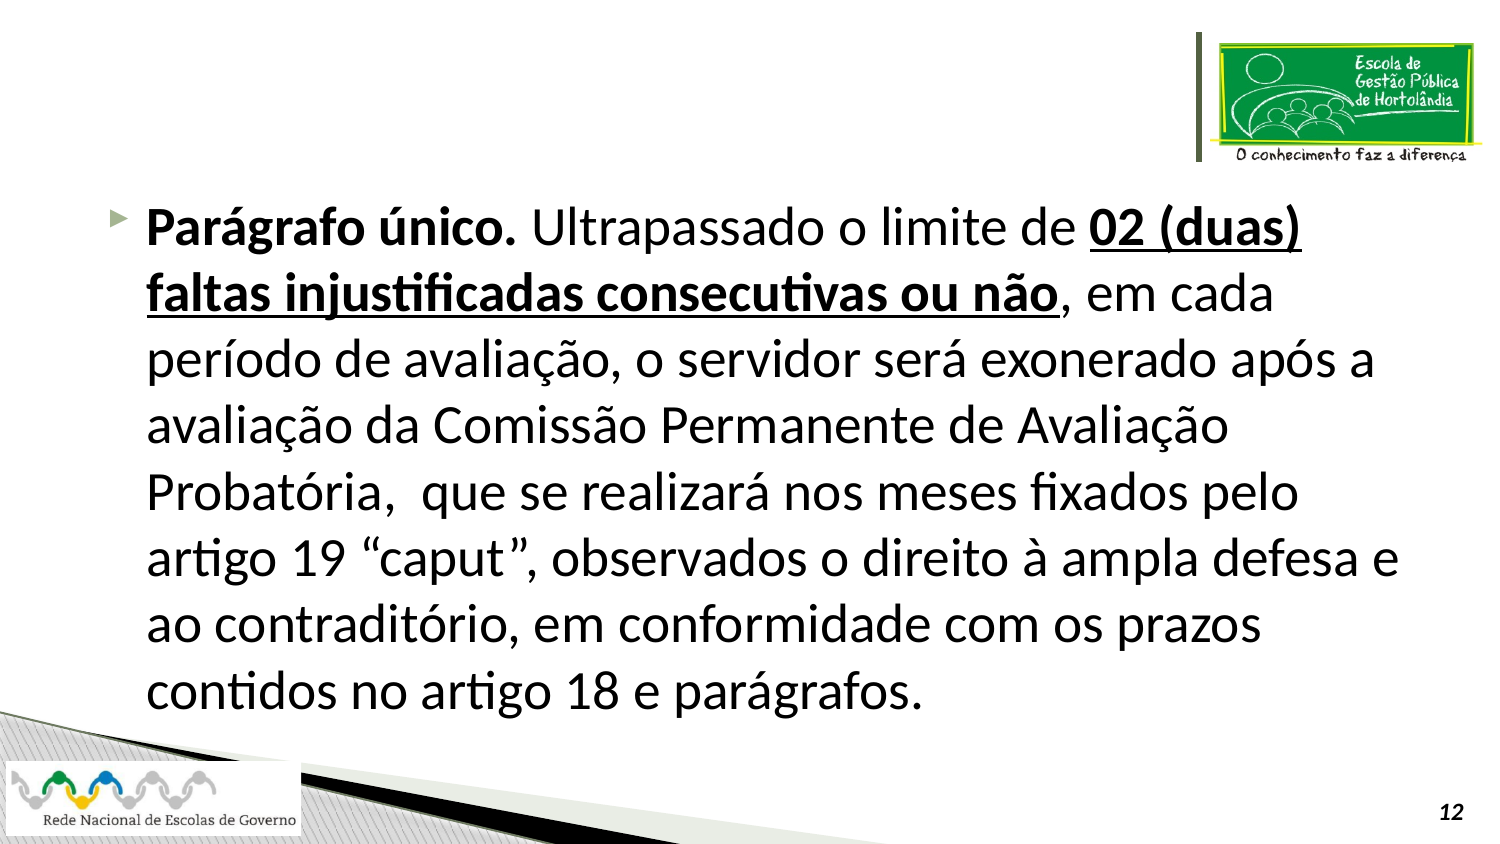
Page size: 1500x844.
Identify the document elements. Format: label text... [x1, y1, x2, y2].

picture [5, 761, 302, 836]
slide_number 12 [1399, 788, 1479, 833]
picture [1210, 43, 1483, 162]
list Parágrafo único. Ultrapassado o limite de 02 (duas) faltas injustificadas consecutivas ou não, em cada período de avaliação, o servidor será exonerado após a avaliação da Comissão Permanente de Avaliação Probatória, que se realizará nos meses fixados pelo artigo 19 “caput”, observados o direito à ampla defesa e ao contraditório, em conformidade com os prazos contidos no artigo 18 e parágrafos. [75, 182, 1425, 729]
